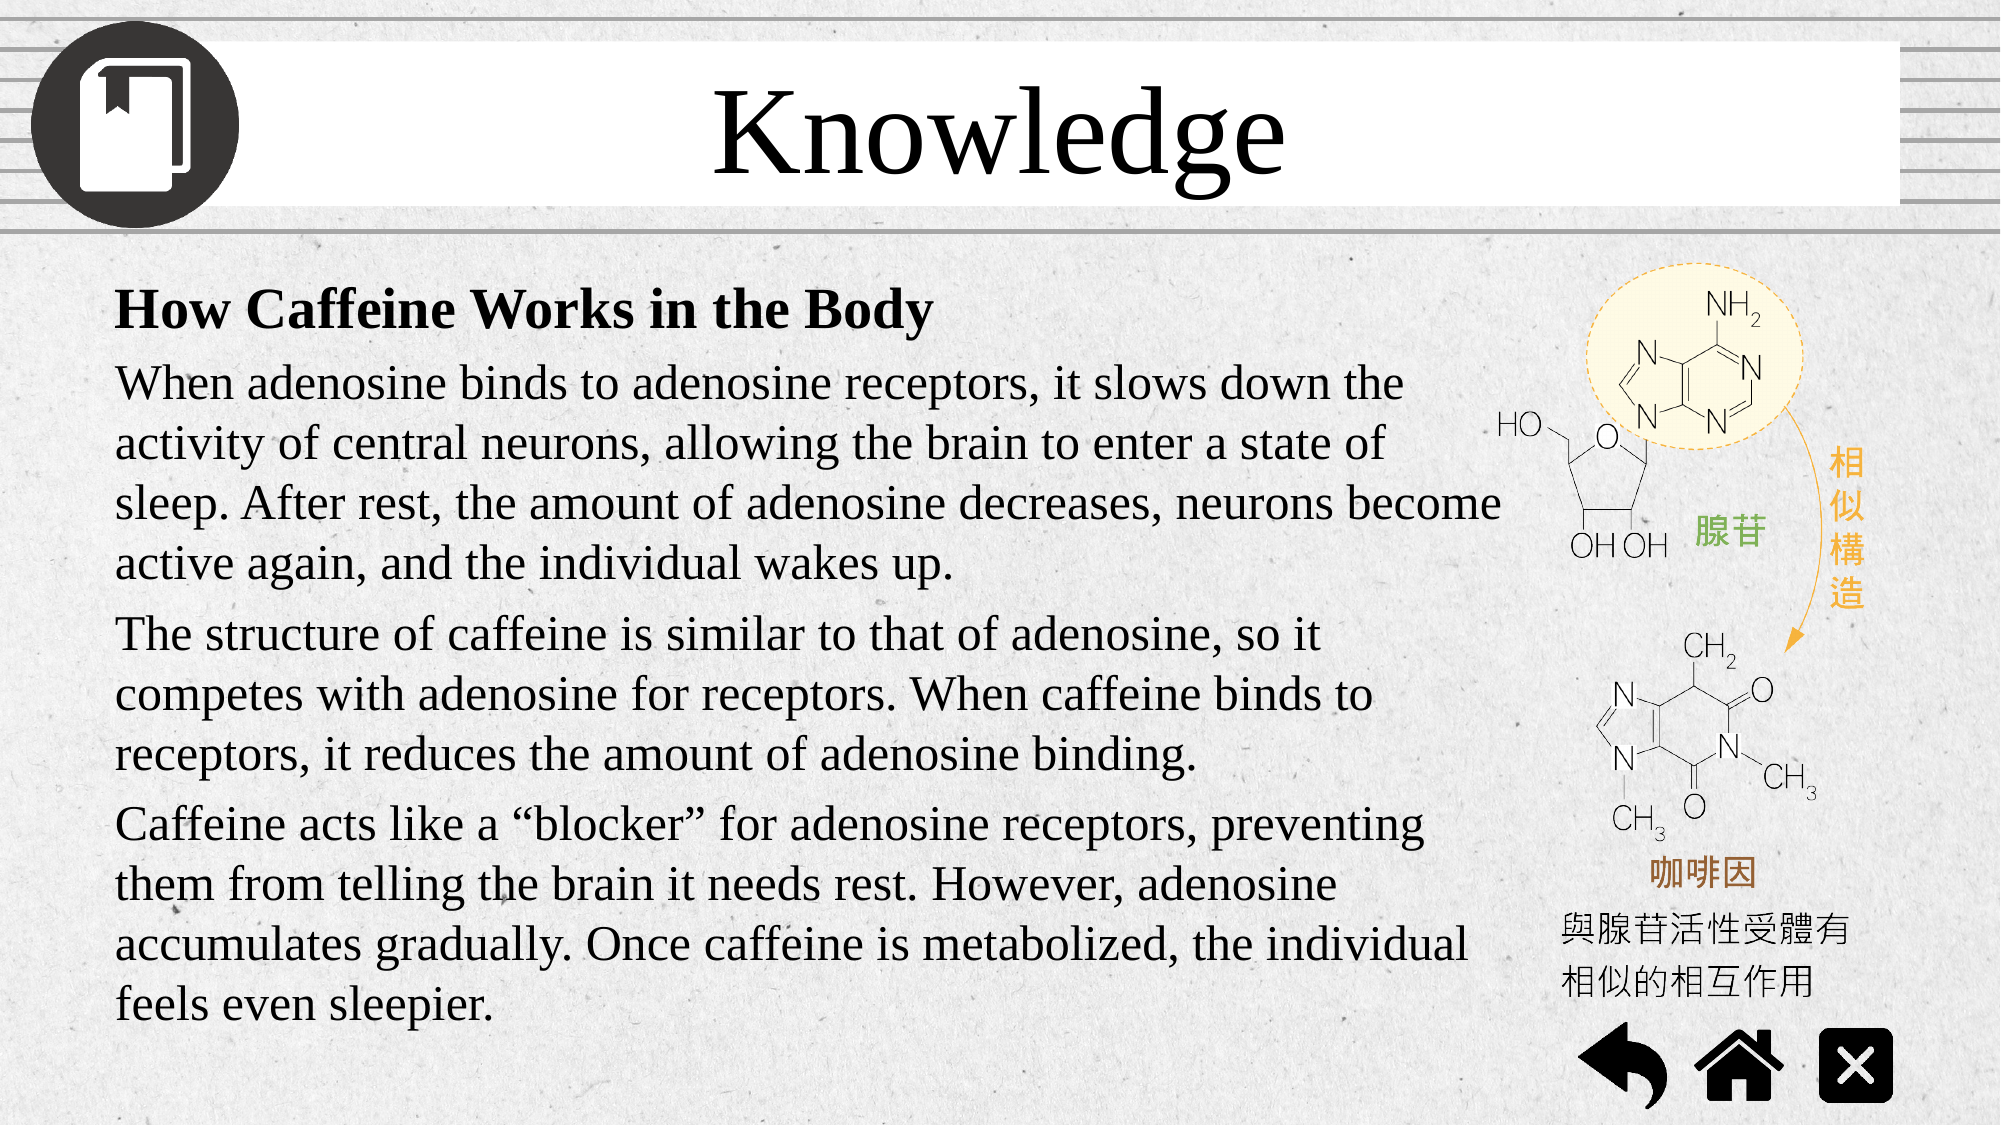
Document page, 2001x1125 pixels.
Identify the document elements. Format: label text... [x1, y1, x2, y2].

picture [0, 0, 2000, 17]
list How Caffeine Works in the Body When adenosine binds to adenosine receptors, it slows down the activity of central neurons, allowing the brain to enter a state of sleep. After rest, the amount of adenosine decreases, neurons become active again, and the individual wakes up. The structure of caffeine is similar to that of adenosine, so it competes with adenosine for receptors. When caffeine binds to receptors, it reduces the amount of adenosine binding. Caffeine acts like a “blocker” for adenosine receptors, preventing them from telling the brain it needs rest. However, adenosine accumulates gradually. Once caffeine is metabolized, the individual feels even sleepier. [99, 262, 1493, 1005]
picture [0, 21, 2000, 229]
picture [1900, 113, 2000, 138]
picture [1900, 52, 2000, 78]
picture [0, 234, 2000, 1125]
picture [1900, 82, 2000, 108]
picture [1900, 143, 2000, 169]
picture [1900, 173, 2000, 199]
